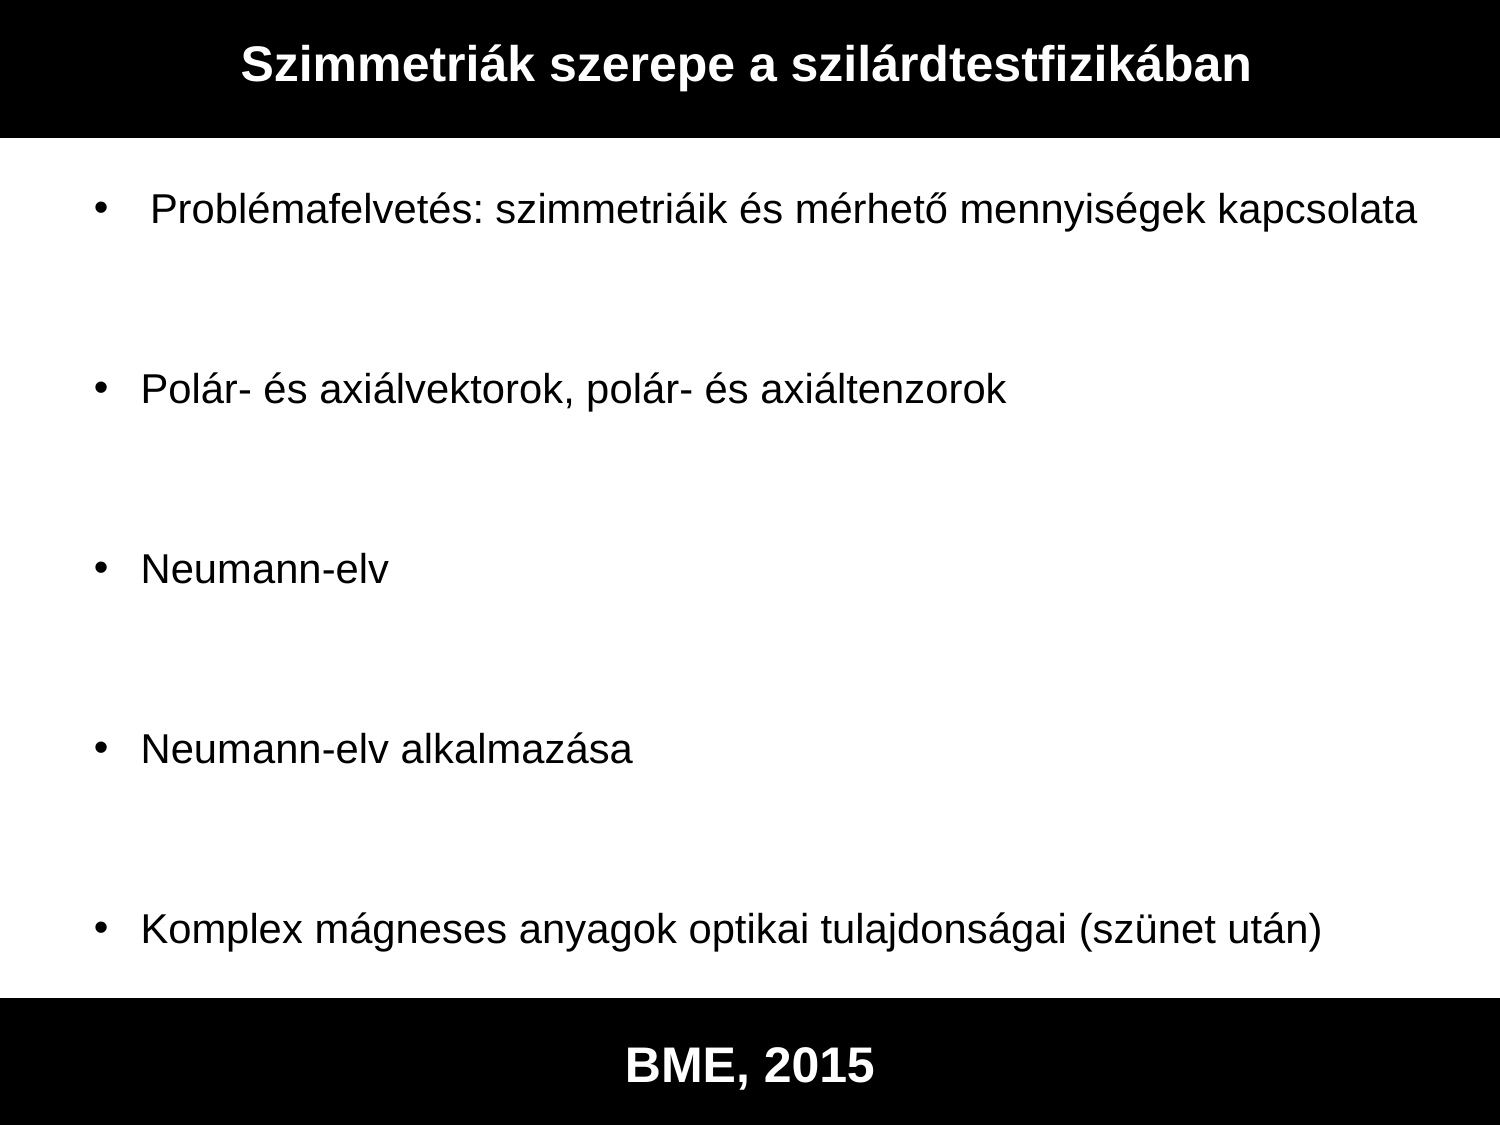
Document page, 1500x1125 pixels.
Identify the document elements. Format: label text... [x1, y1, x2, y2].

text_box [0, 0, 1500, 138]
text_box Problémafelvetés: szimmetriáik és mérhető mennyiségek kapcsolata Polár- és axiálvektorok, polár- és axiáltenzorok Neumann-elv Neumann-elv alkalmazása Komplex mágneses anyagok optikai tulajdonságai (szünet után) [78, 174, 1433, 960]
text_box [0, 998, 1500, 1125]
text_box Szimmetriák szerepe a szilárdtestfizikában [225, 24, 1268, 99]
text_box BME, 2015 [610, 1024, 890, 1100]
